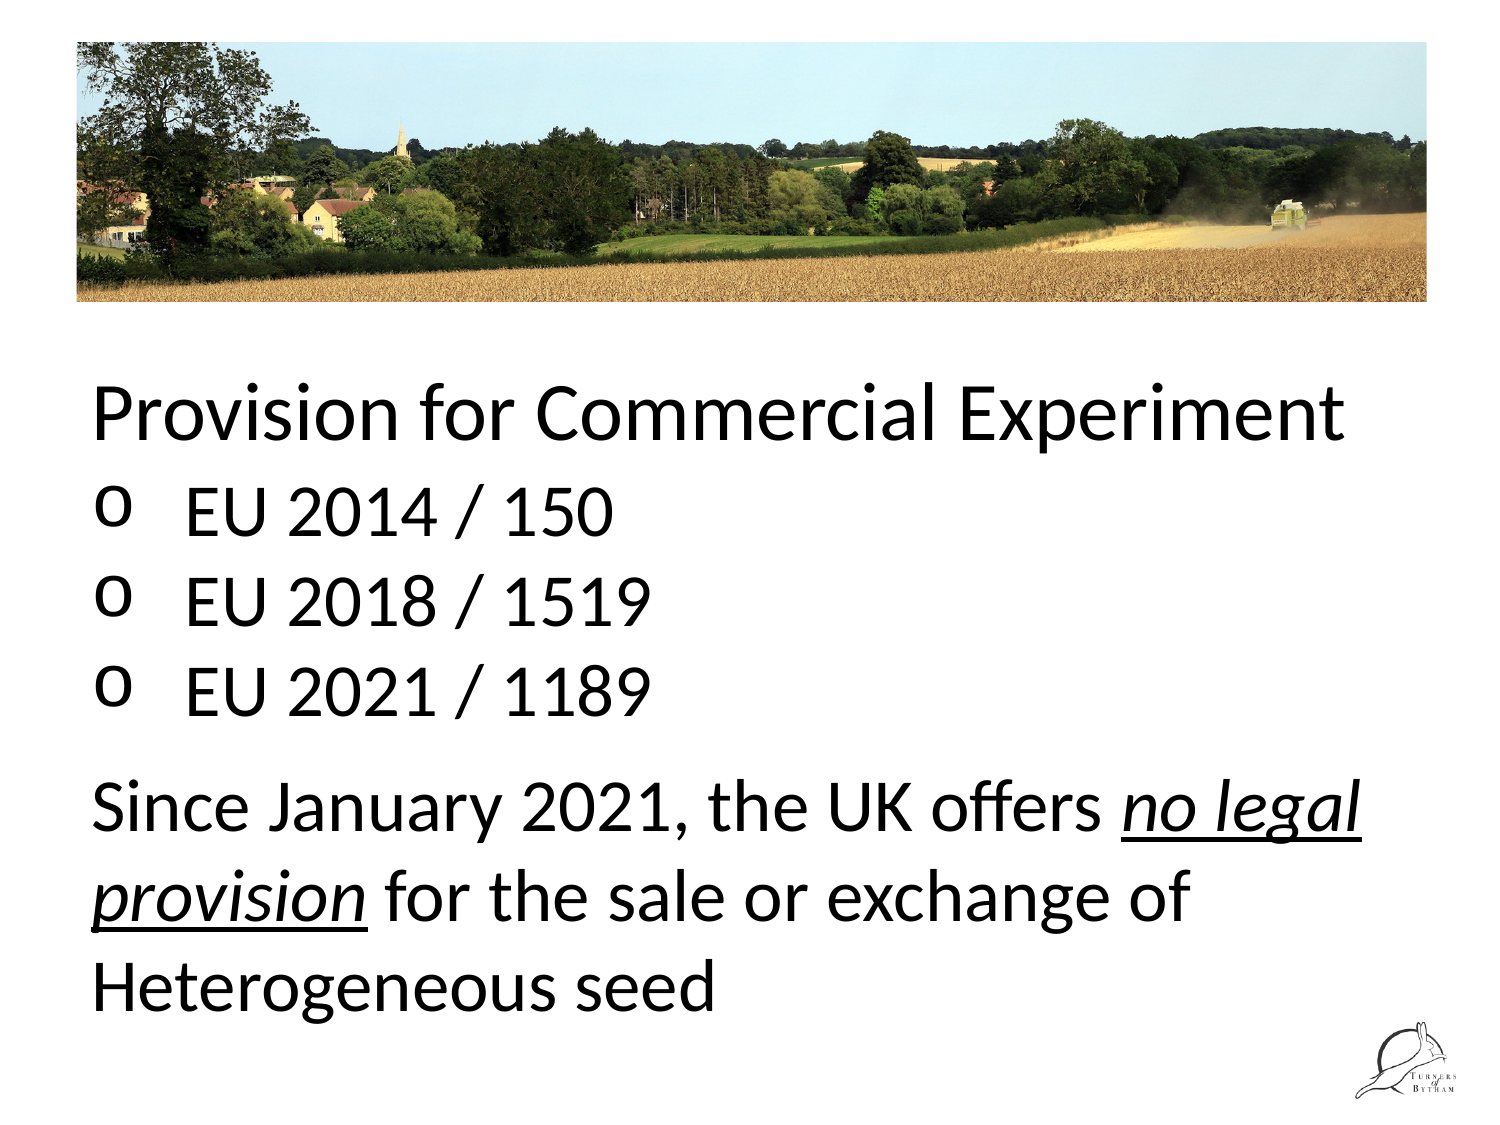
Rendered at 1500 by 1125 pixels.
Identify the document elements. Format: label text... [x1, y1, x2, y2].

text_box Provision for Commercial Experiment [76, 349, 1447, 465]
picture [1352, 1022, 1471, 1112]
text_box Since January 2021, the UK offers no legal provision for the sale or exchange of Heterogeneous seed [76, 749, 1500, 1035]
text_box EU 2014 / 150 EU 2018 / 1519 EU 2021 / 1189 [76, 453, 856, 739]
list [76, 42, 1427, 303]
